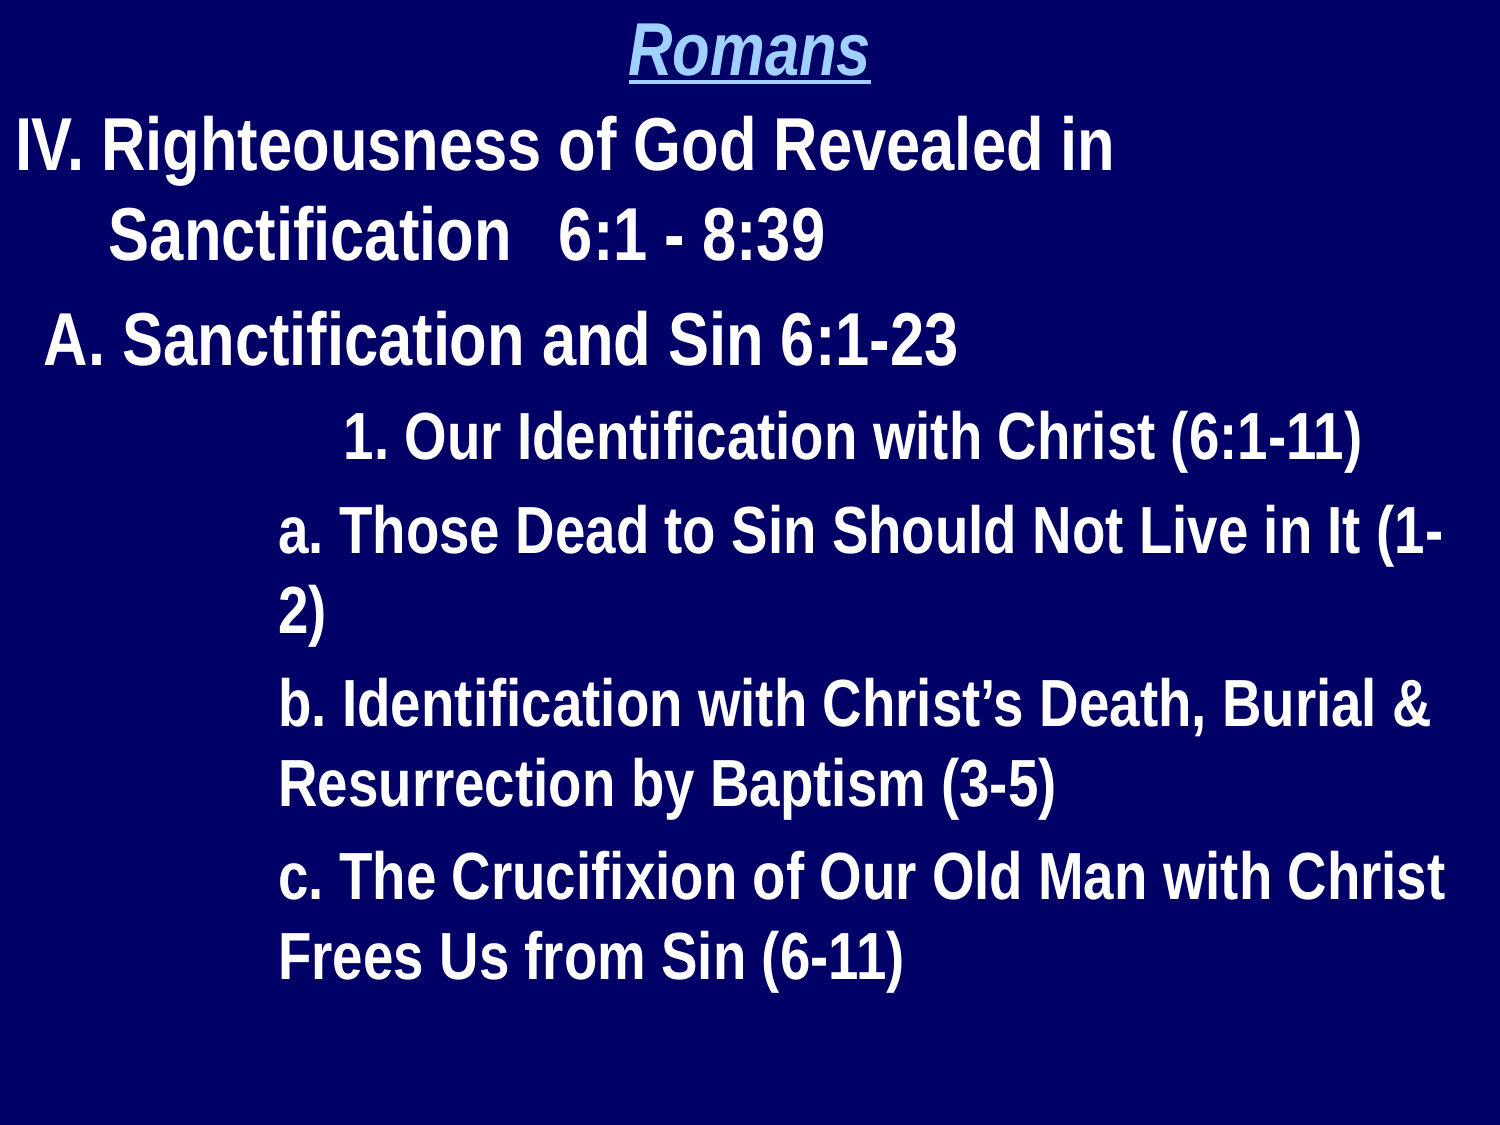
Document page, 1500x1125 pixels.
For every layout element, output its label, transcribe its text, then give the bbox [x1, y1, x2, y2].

title Romans [0, 0, 1500, 87]
list IV. Righteousness of God Revealed in Sanctification 6:1 - 8:39 A. Sanctification and Sin 6:1-23 1. Our Identification with Christ (6:1-11) a. Those Dead to Sin Should Not Live in It (1-2) b. Identification with Christ’s Death, Burial & Resurrection by Baptism (3-5) c. The Crucifixion of Our Old Man with Christ Frees Us from Sin (6-11) [0, 87, 1500, 1125]
